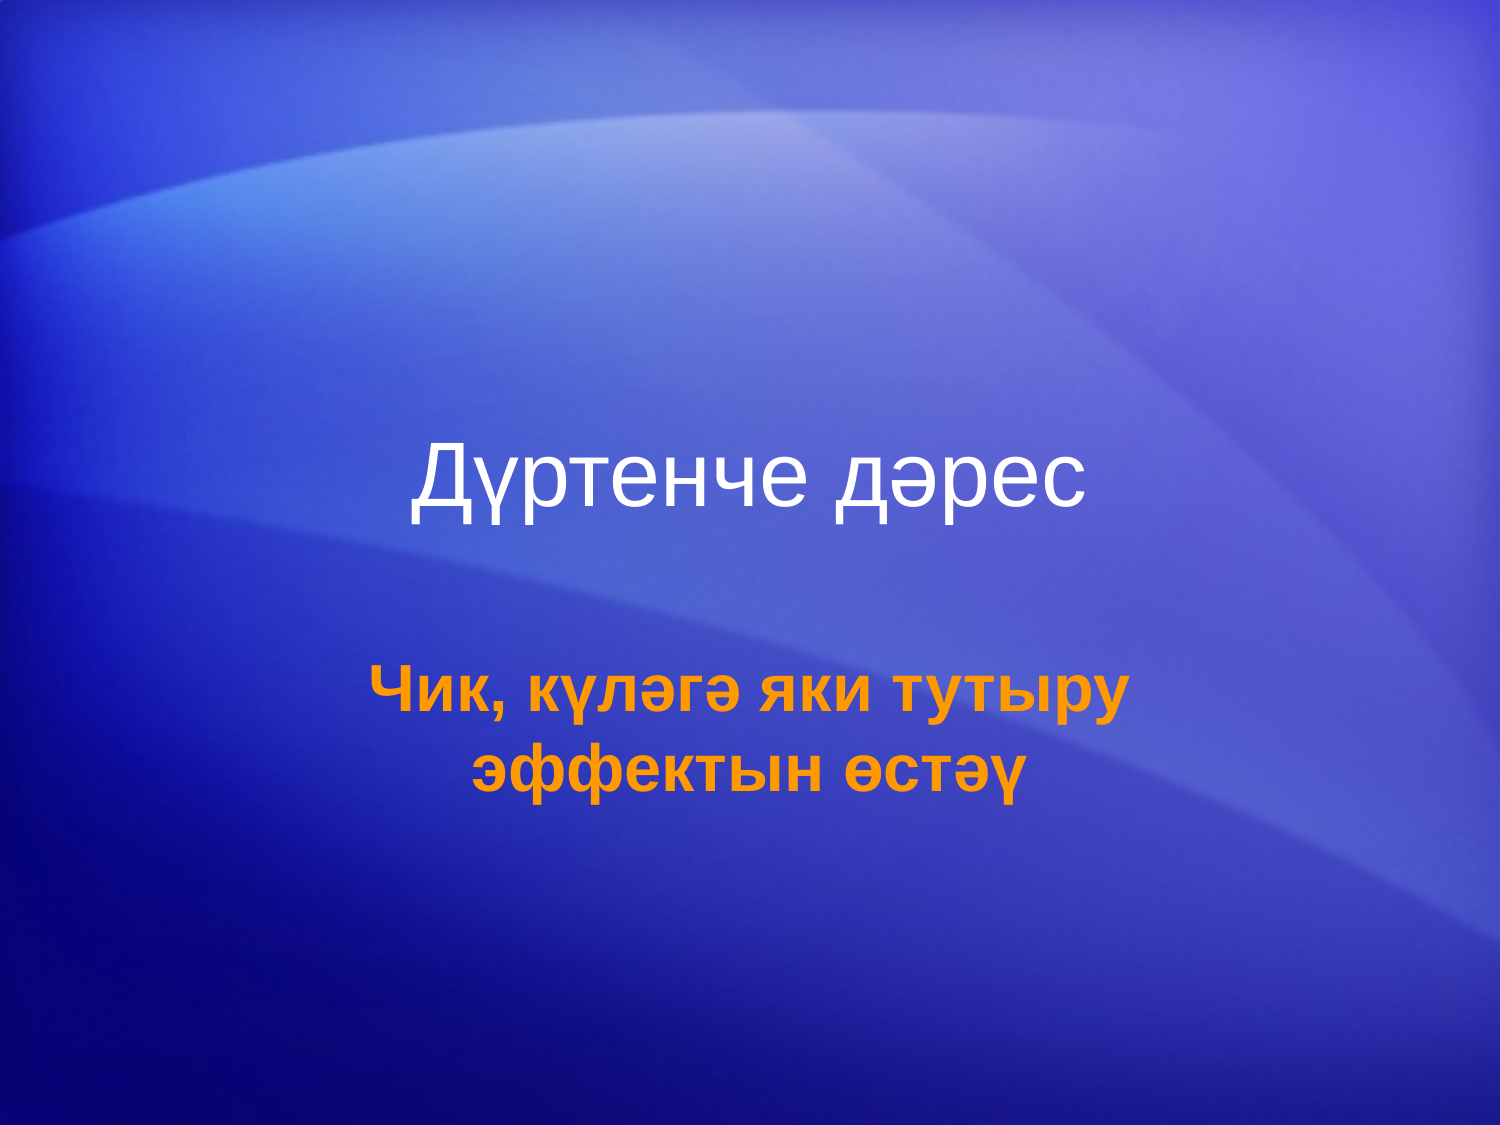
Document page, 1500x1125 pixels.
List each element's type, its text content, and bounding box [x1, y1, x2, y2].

picture [0, 0, 1500, 1125]
title Дүртенче дәрес [112, 349, 1388, 591]
subtitle Чик, күләгә яки тутыру эффектын өстәү [224, 637, 1276, 926]
